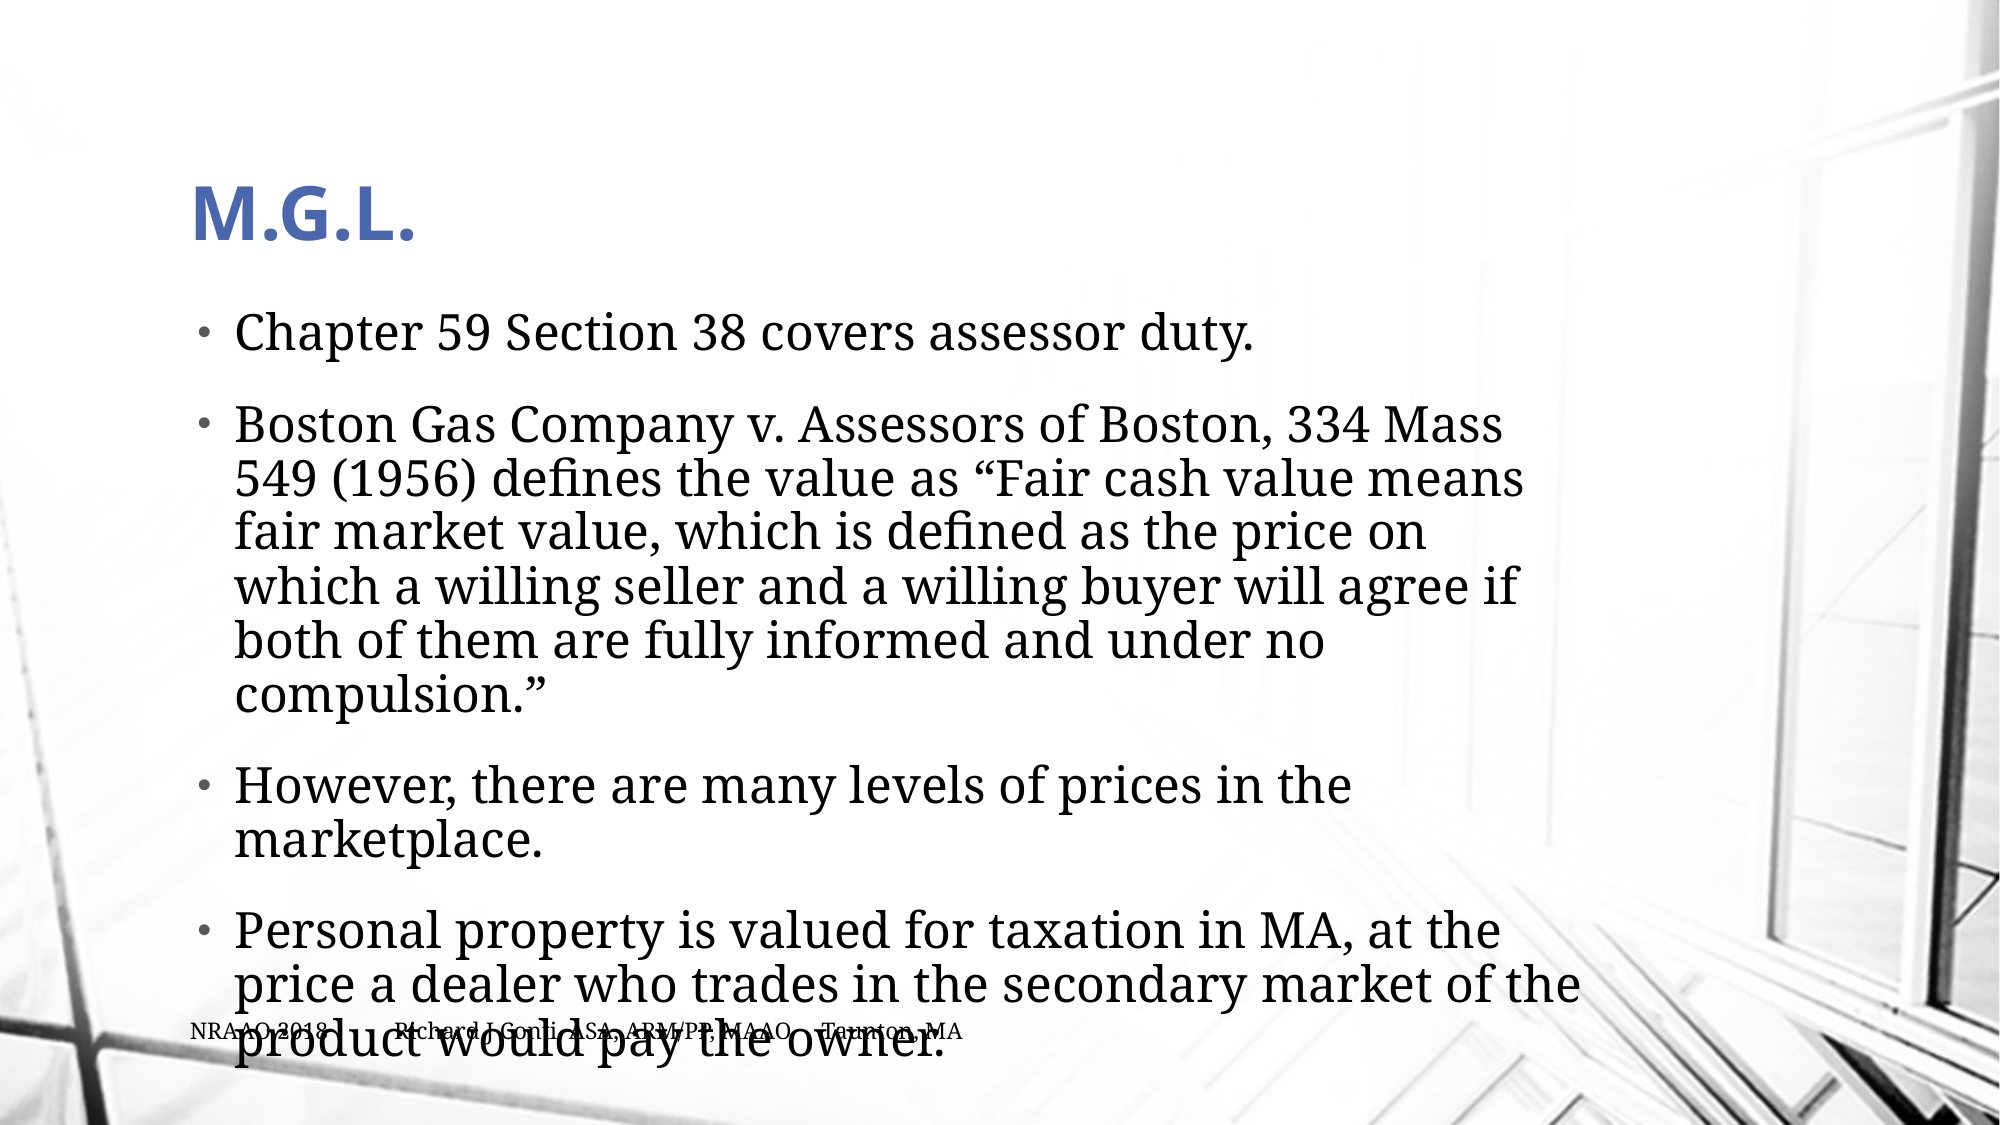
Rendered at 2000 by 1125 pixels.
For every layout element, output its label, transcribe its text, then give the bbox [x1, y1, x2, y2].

picture [0, 0, 2000, 1125]
title M.G.L. [174, 87, 1600, 263]
footer NRAAO 2018 Richard J Conti, ASA, ARM/PP, MAAO Taunton, MA [174, 1009, 1103, 1055]
list Chapter 59 Section 38 covers assessor duty. Boston Gas Company v. Assessors of Boston, 334 Mass 549 (1956) defines the value as “Fair cash value means fair market value, which is defined as the price on which a willing seller and a willing buyer will agree if both of them are fully informed and under no compulsion.” However, there are many levels of prices in the marketplace. Personal property is valued for taxation in MA, at the price a dealer who trades in the secondary market of the product would pay the owner. [174, 299, 1600, 988]
